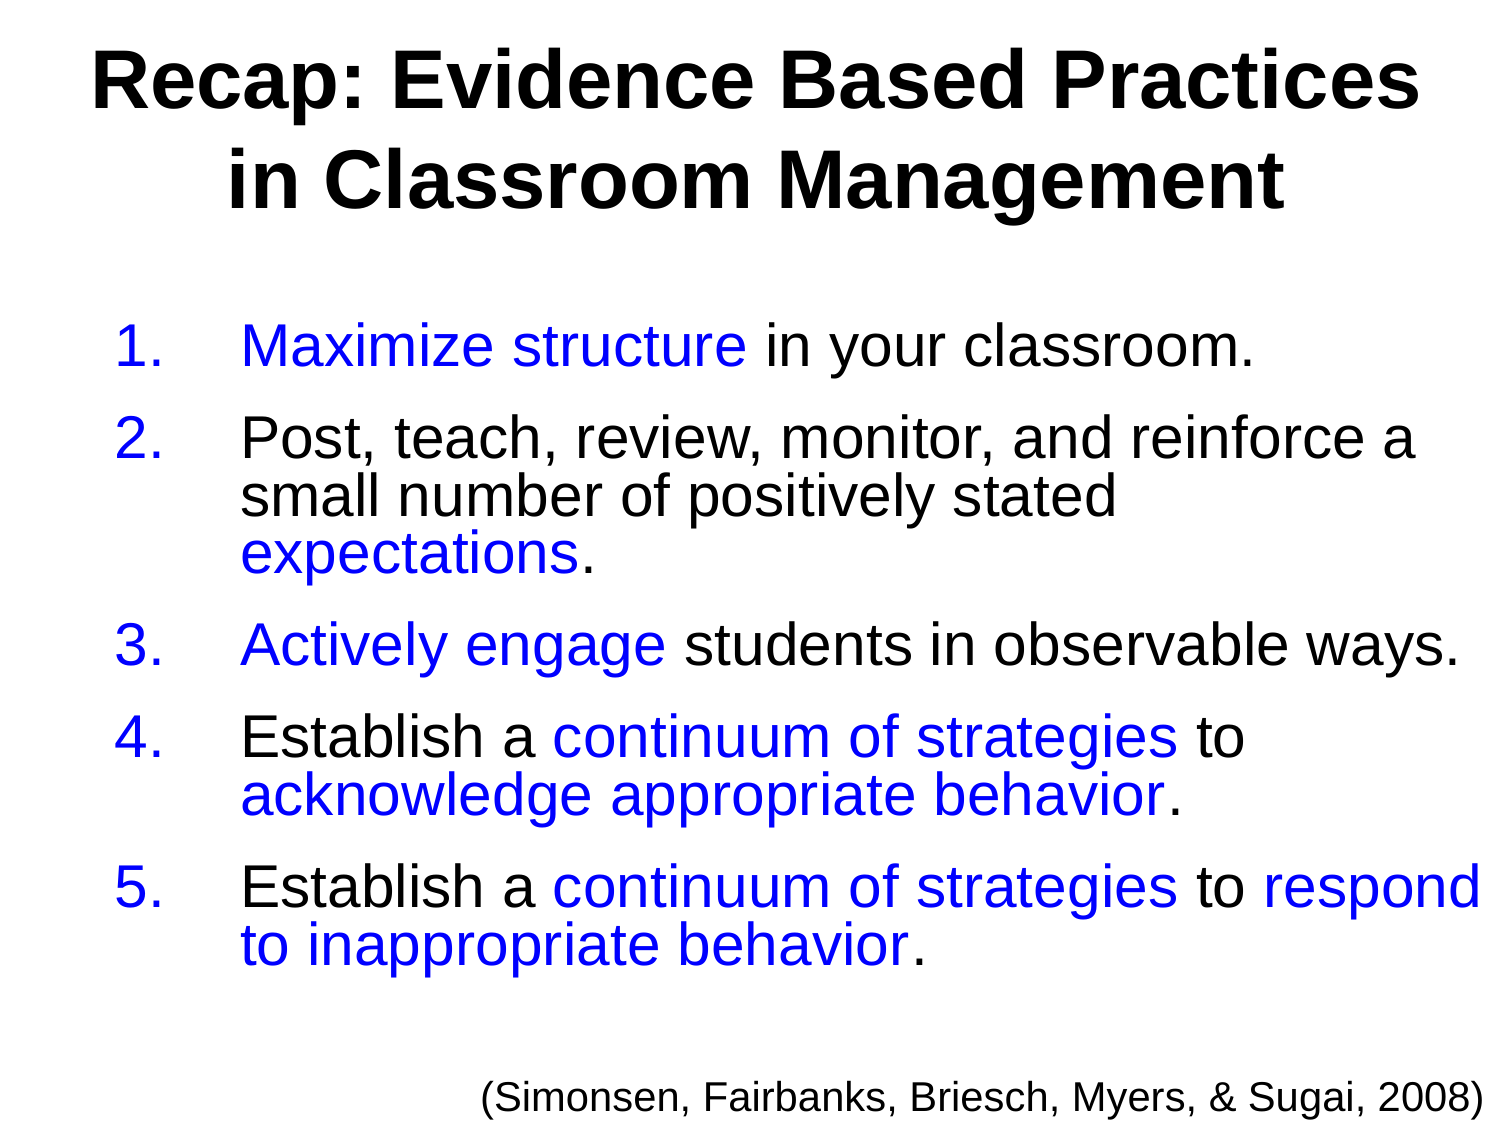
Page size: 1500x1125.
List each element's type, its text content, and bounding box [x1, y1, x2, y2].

title Recap: Evidence Based Practices in Classroom Management [49, 0, 1463, 251]
list Maximize structure in your classroom. Post, teach, review, monitor, and reinforce a small number of positively stated expectations. Actively engage students in observable ways. Establish a continuum of strategies to acknowledge appropriate behavior. Establish a continuum of strategies to respond to inappropriate behavior. [99, 312, 1500, 1125]
text_box (Simonsen, Fairbanks, Briesch, Myers, & Sugai, 2008) [425, 1062, 1500, 1125]
